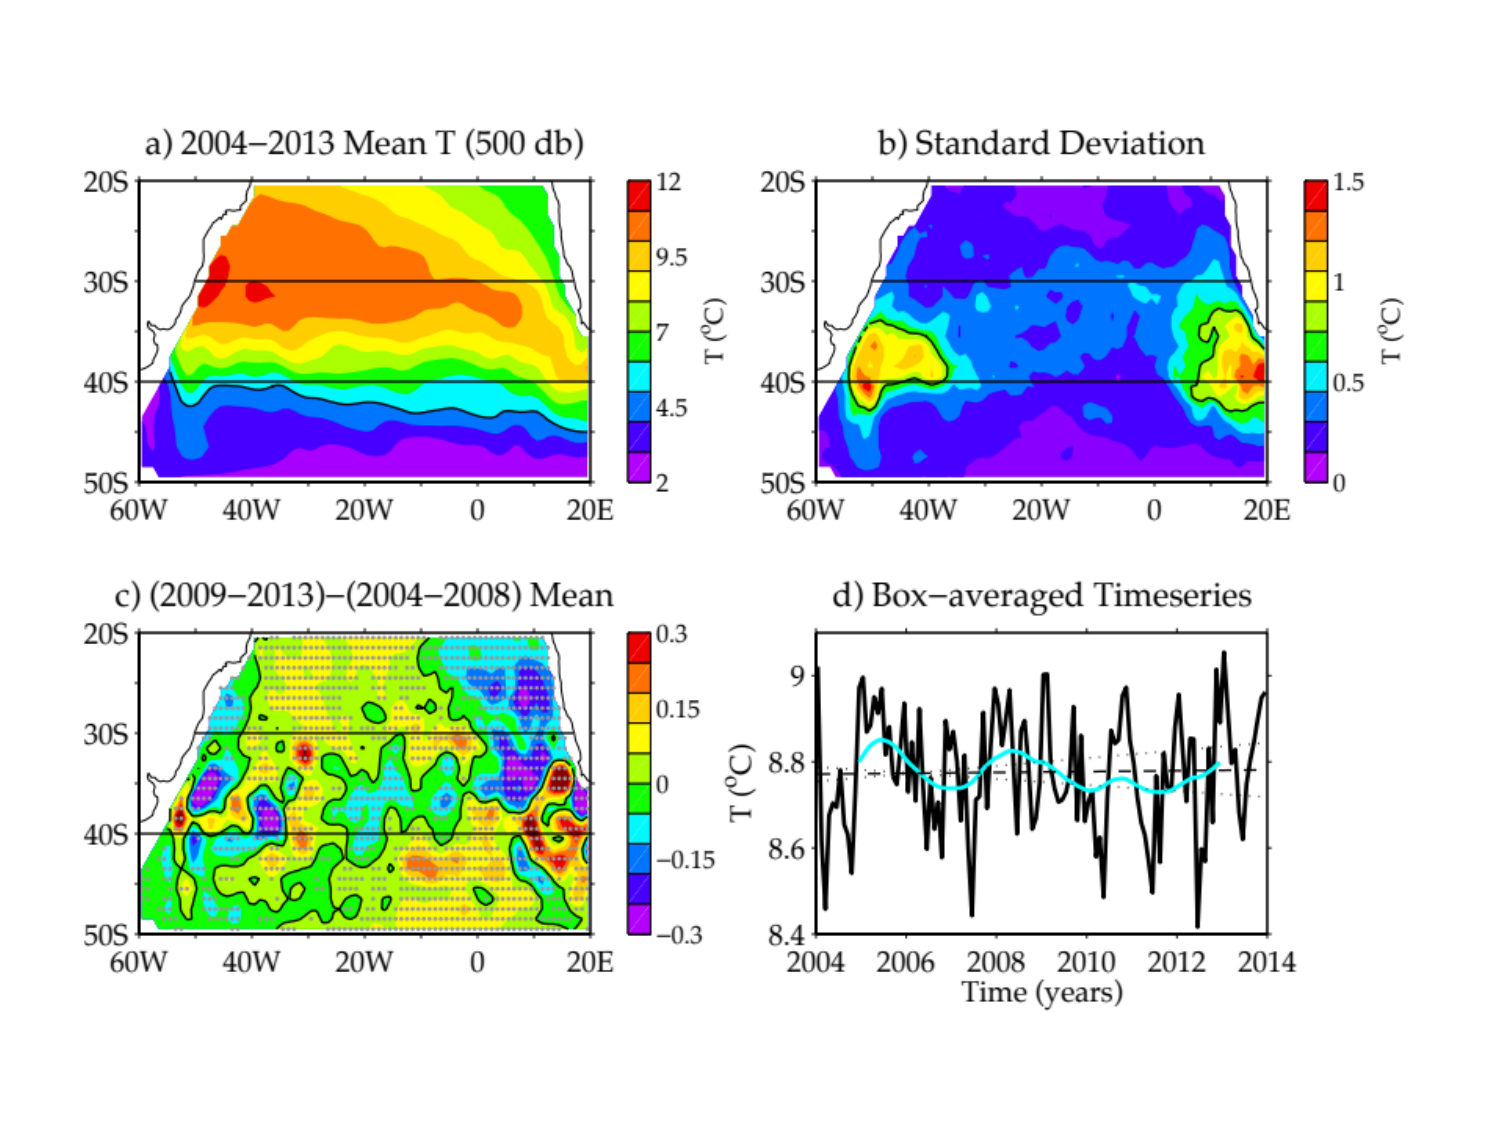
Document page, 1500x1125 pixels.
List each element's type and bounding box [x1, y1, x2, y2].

picture [83, 112, 1415, 1013]
